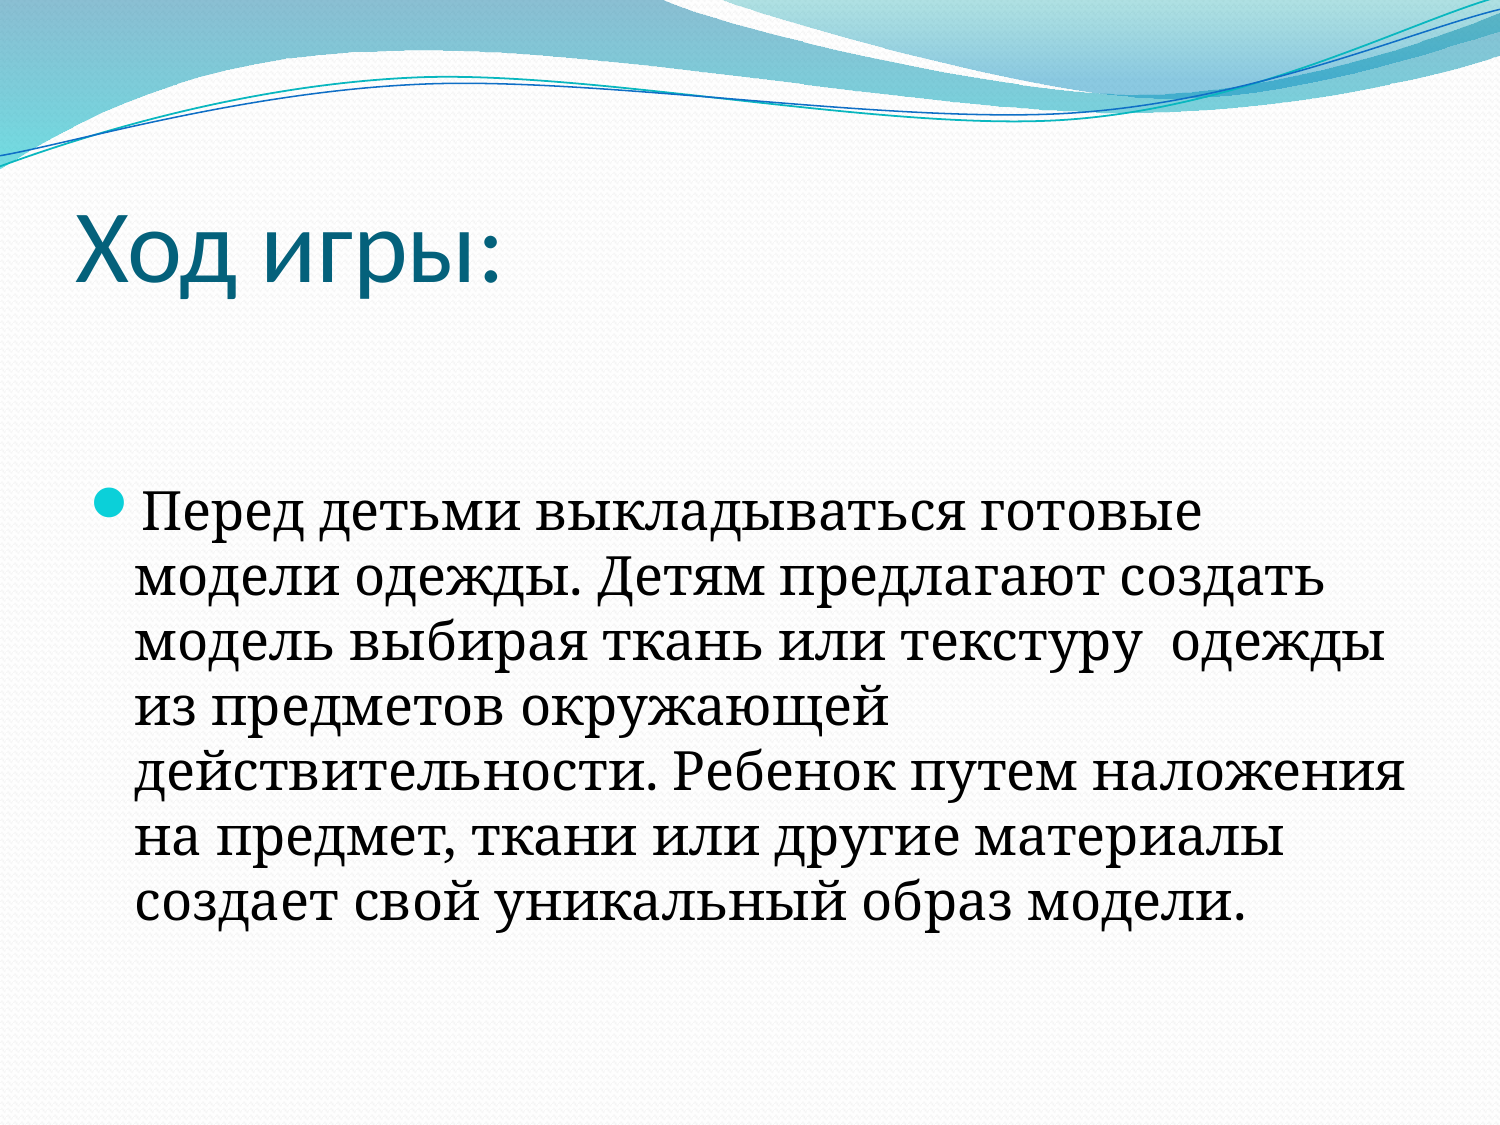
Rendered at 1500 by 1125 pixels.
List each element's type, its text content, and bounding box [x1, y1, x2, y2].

list Перед детьми выкладываться готовые модели одежды. Детям предлагают создать модель выбирая ткань или текстуру одежды из предметов окружающей действительности. Ребенок путем наложения на предмет, ткани или другие материалы создает свой уникальный образ модели. [75, 317, 1425, 1038]
title Ход игры: [75, 115, 1425, 303]
